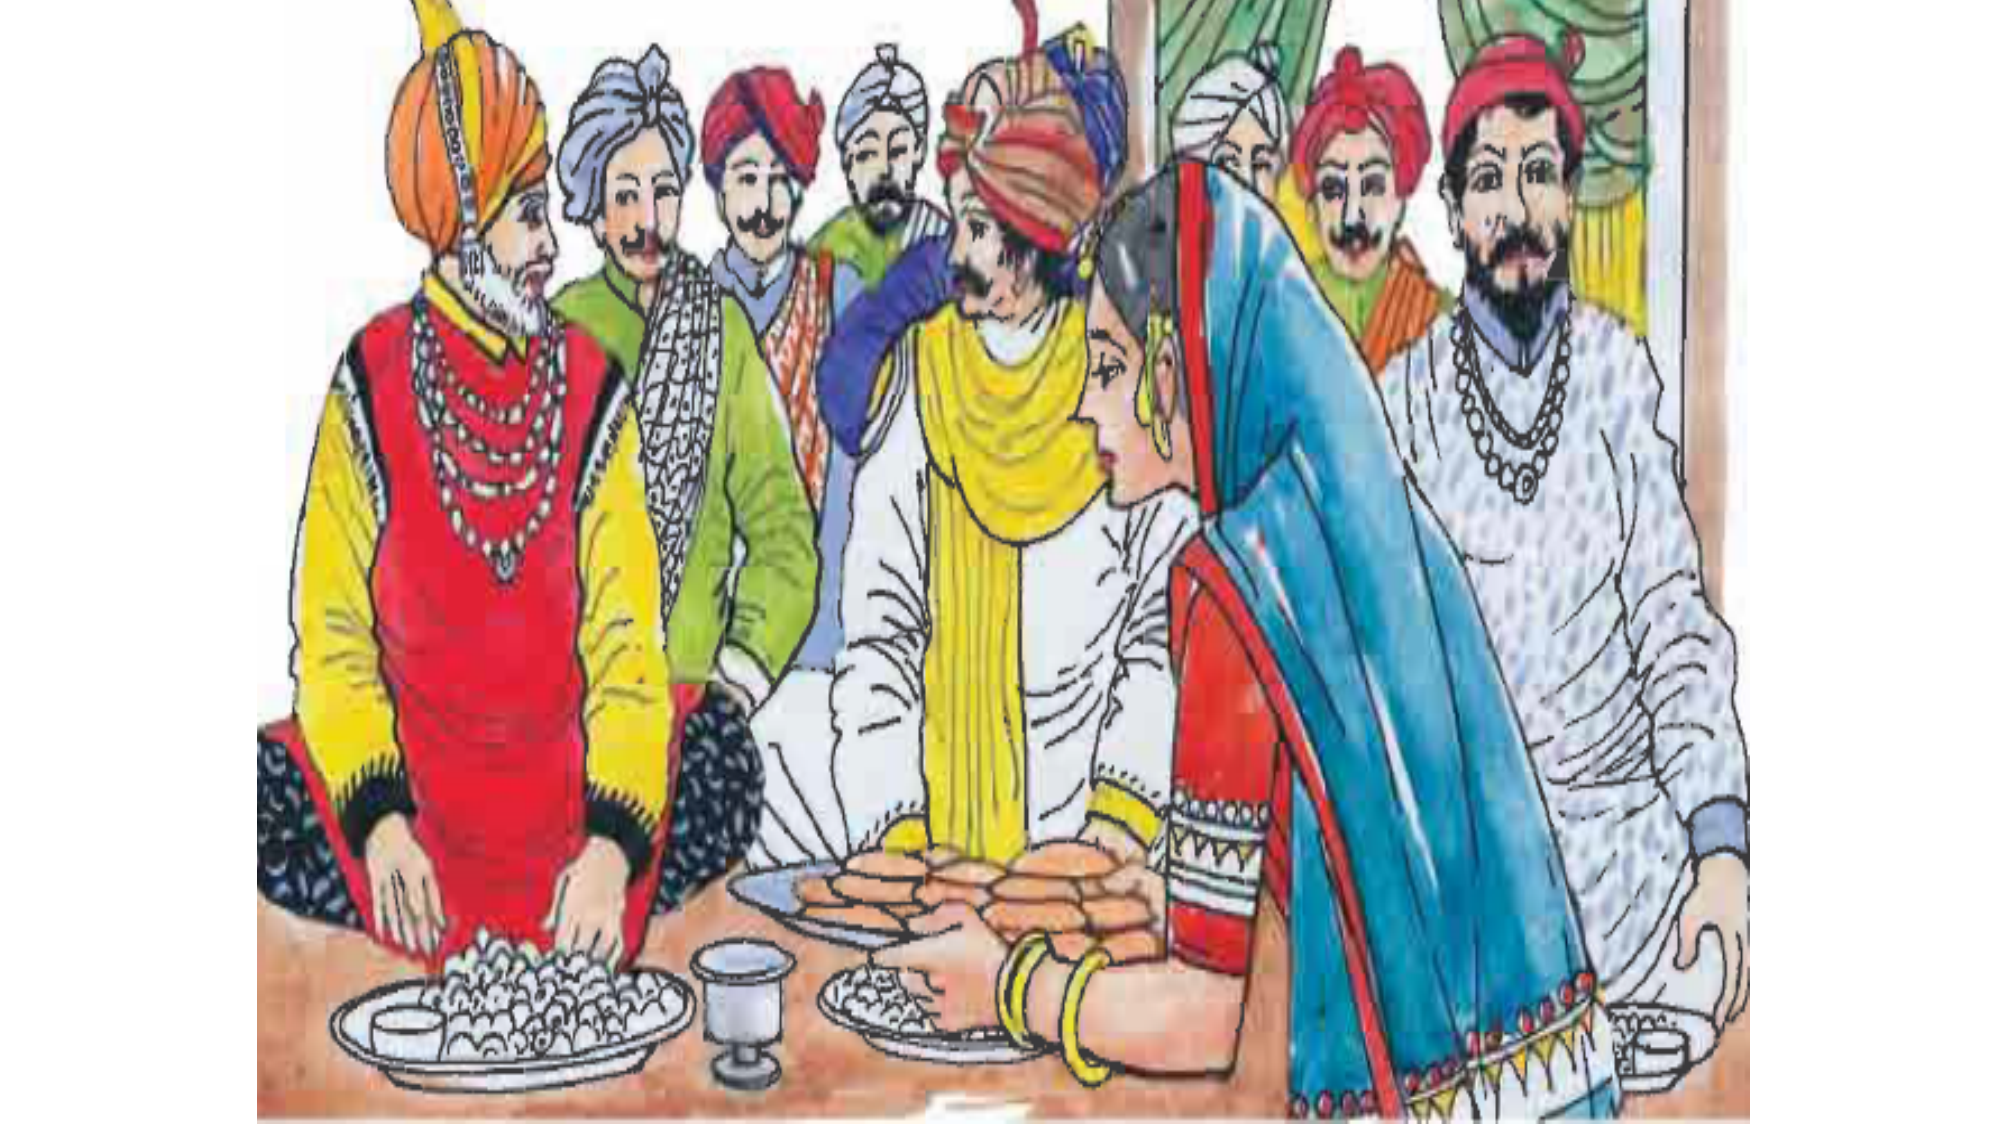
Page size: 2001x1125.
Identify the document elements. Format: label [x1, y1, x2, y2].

picture [256, 0, 1750, 1124]
